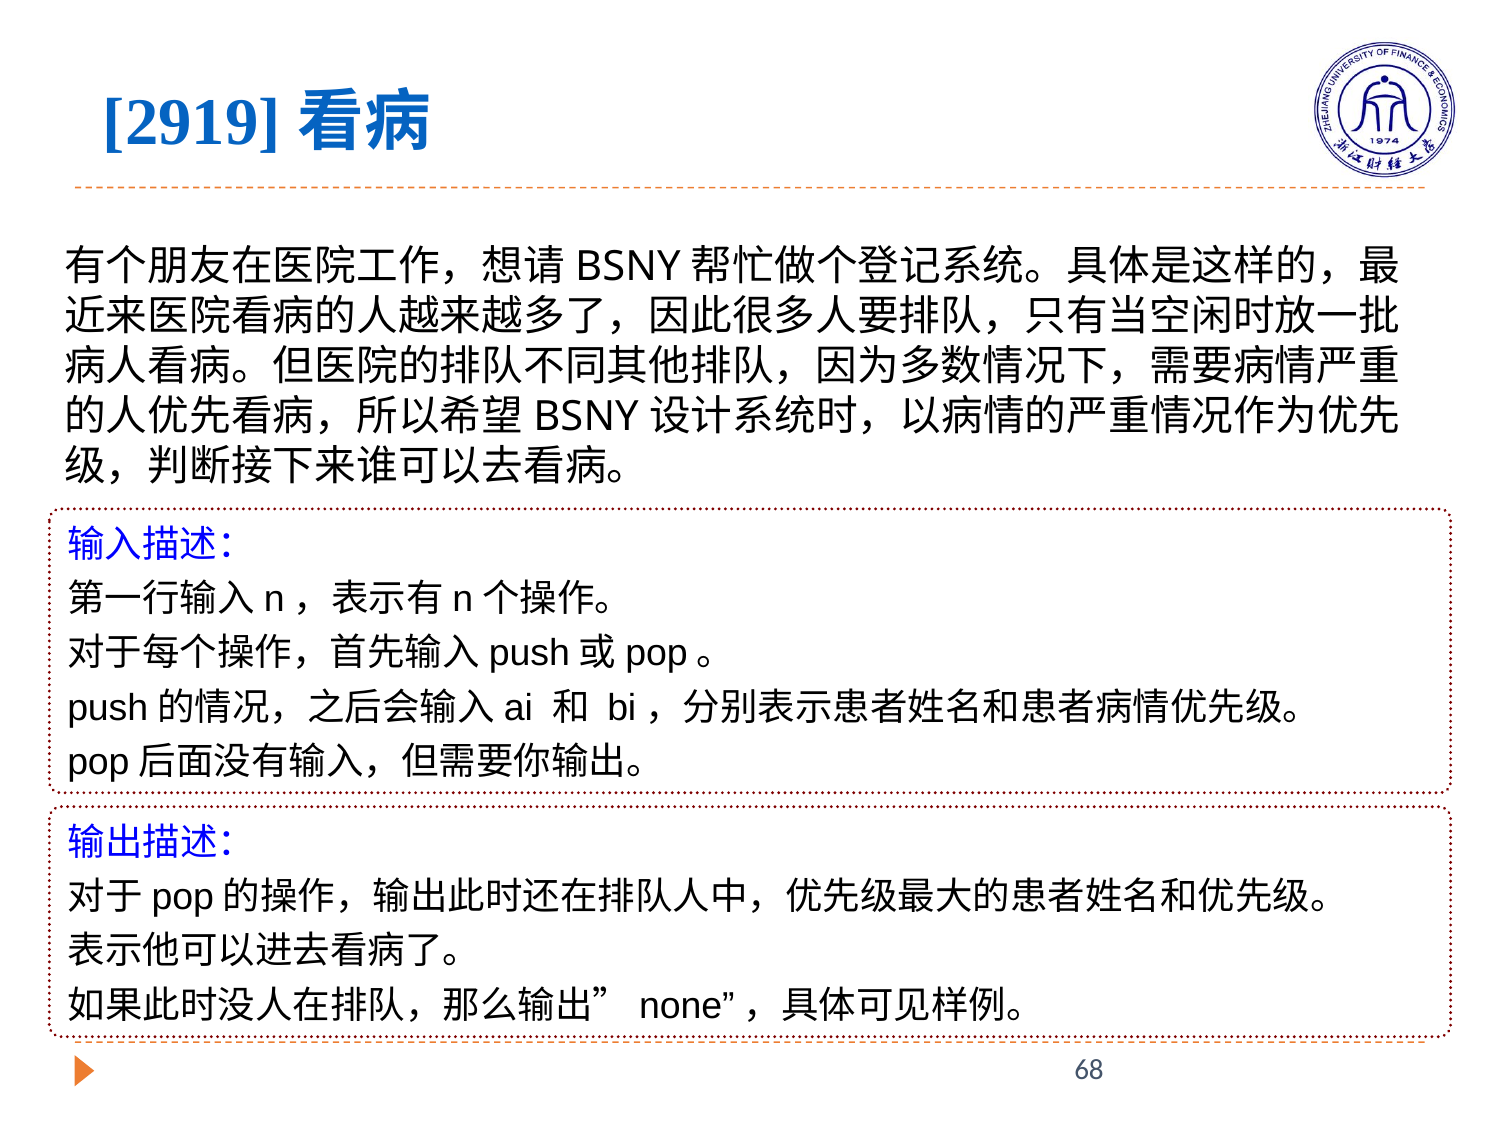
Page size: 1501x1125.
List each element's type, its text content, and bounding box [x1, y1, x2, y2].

text_box 输入描述： 第一行输入n，表示有n个操作。 对于每个操作，首先输入push或pop。 push的情况，之后会输入ai 和 bi，分别表示患者姓名和患者病情优先级。 pop后面没有输入，但需要你输出。 [49, 508, 1451, 793]
text_box [2919]看病 [71, 70, 752, 166]
text_box 输出描述： 对于pop的操作，输出此时还在排队人中，优先级最大的患者姓名和优先级。 表示他可以进去看病了。 如果此时没人在排队，那么输出”none”，具体可见样例。 [49, 806, 1451, 1037]
text_box 有个朋友在医院工作，想请BSNY帮忙做个登记系统。具体是这样的，最近来医院看病的人越来越多了，因此很多人要排队，只有当空闲时放一批病人看病。但医院的排队不同其他排队，因为多数情况下，需要病情严重的人优先看病，所以希望BSNY设计系统时，以病情的严重情况作为优先级，判断接下来谁可以去看病。 [49, 231, 1451, 497]
slide_number 68 [1059, 1042, 1398, 1103]
picture [1308, 37, 1460, 182]
